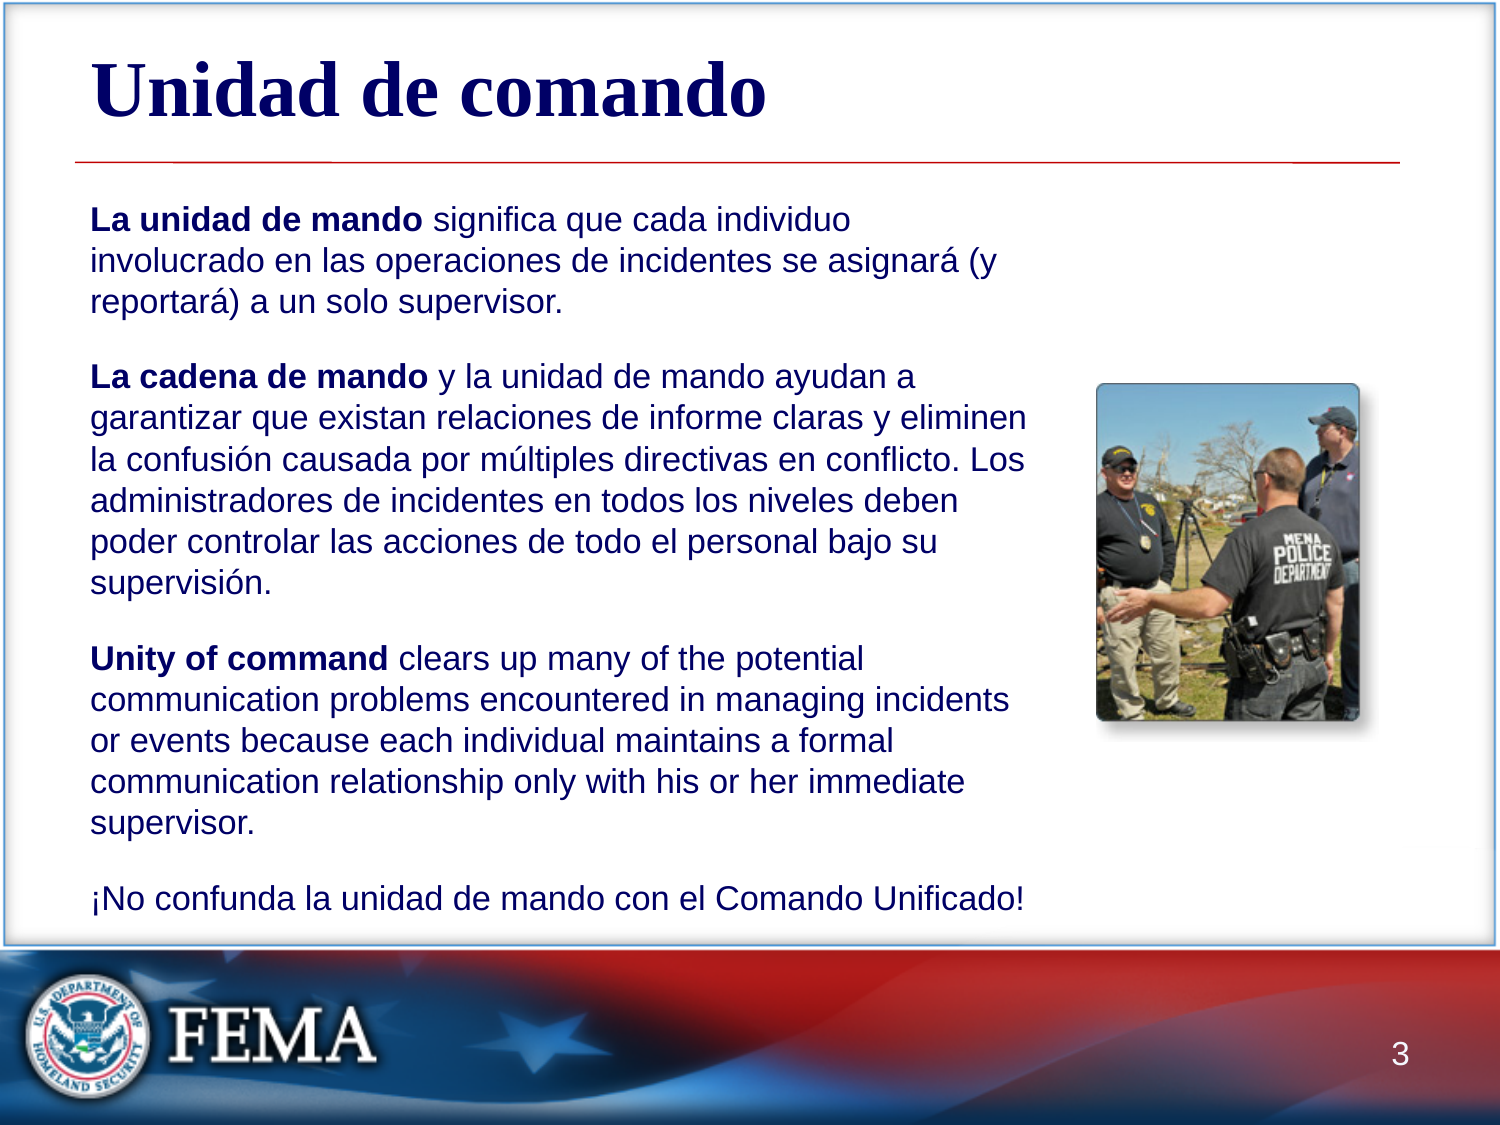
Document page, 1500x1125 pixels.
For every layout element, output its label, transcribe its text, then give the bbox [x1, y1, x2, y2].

list La unidad de mando significa que cada individuo involucrado en las operaciones de incidentes se asignará (y reportará) a un solo supervisor. La cadena de mando y la unidad de mando ayudan a garantizar que existan relaciones de informe claras y eliminen la confusión causada por múltiples directivas en conflicto. Los administradores de incidentes en todos los niveles deben poder controlar las acciones de todo el personal bajo su supervisión. Unity of command clears up many of the potential communication problems encountered in managing incidents or events because each individual maintains a formal communication relationship only with his or her immediate supervisor. ¡No confunda la unidad de mando con el Comando Unificado! [75, 189, 1050, 936]
title Unidad de comando [75, 32, 1425, 138]
picture [0, 0, 1500, 1125]
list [1096, 383, 1379, 742]
slide_number 3 [1074, 1024, 1425, 1103]
